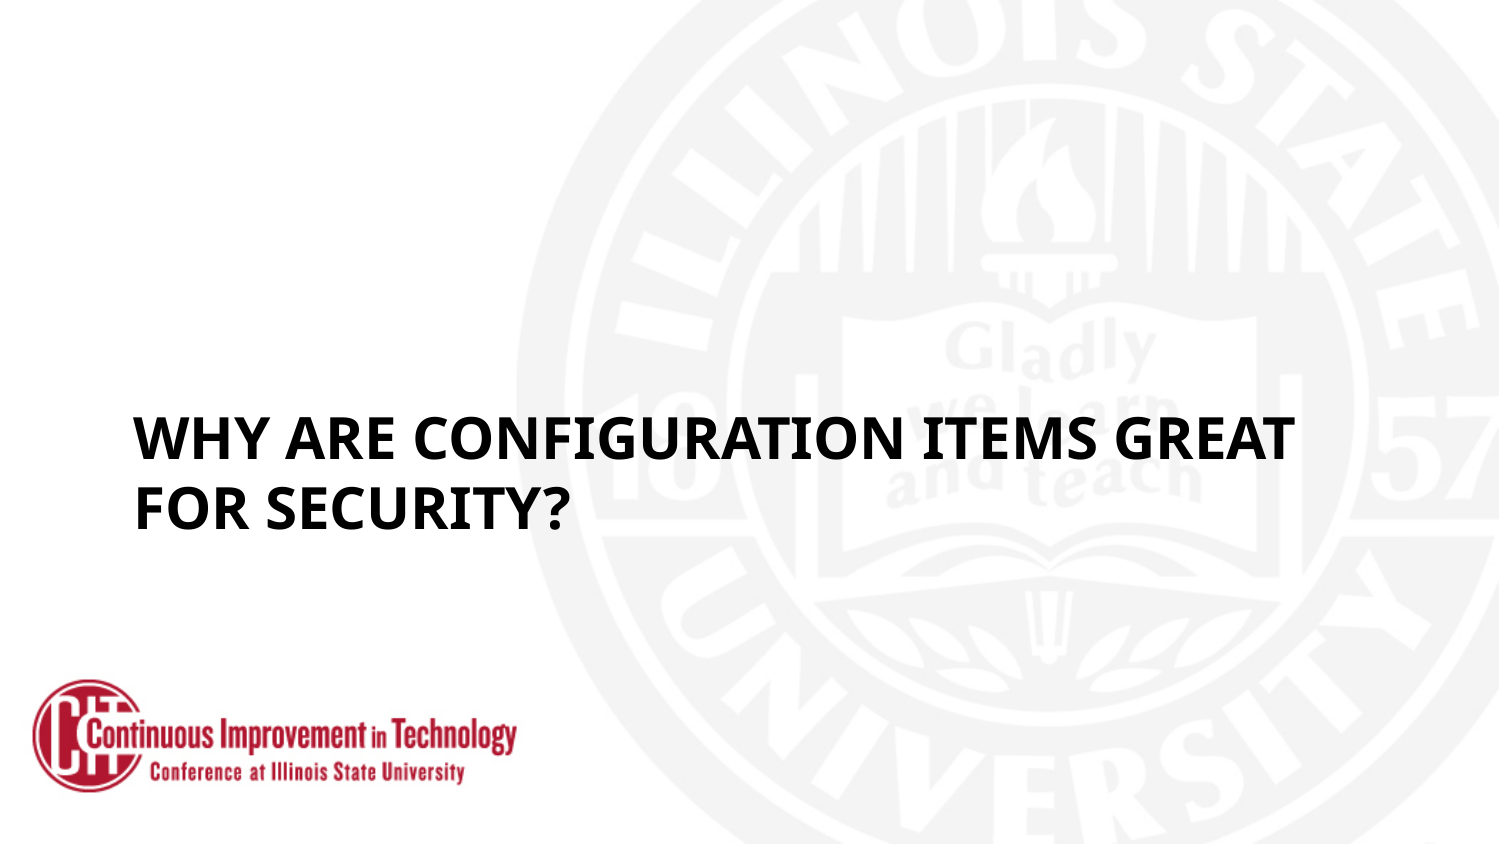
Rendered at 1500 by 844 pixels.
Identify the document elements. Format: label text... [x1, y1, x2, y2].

title Why are Configuration Items Great For Security? [118, 393, 1394, 561]
picture [0, 0, 1499, 844]
